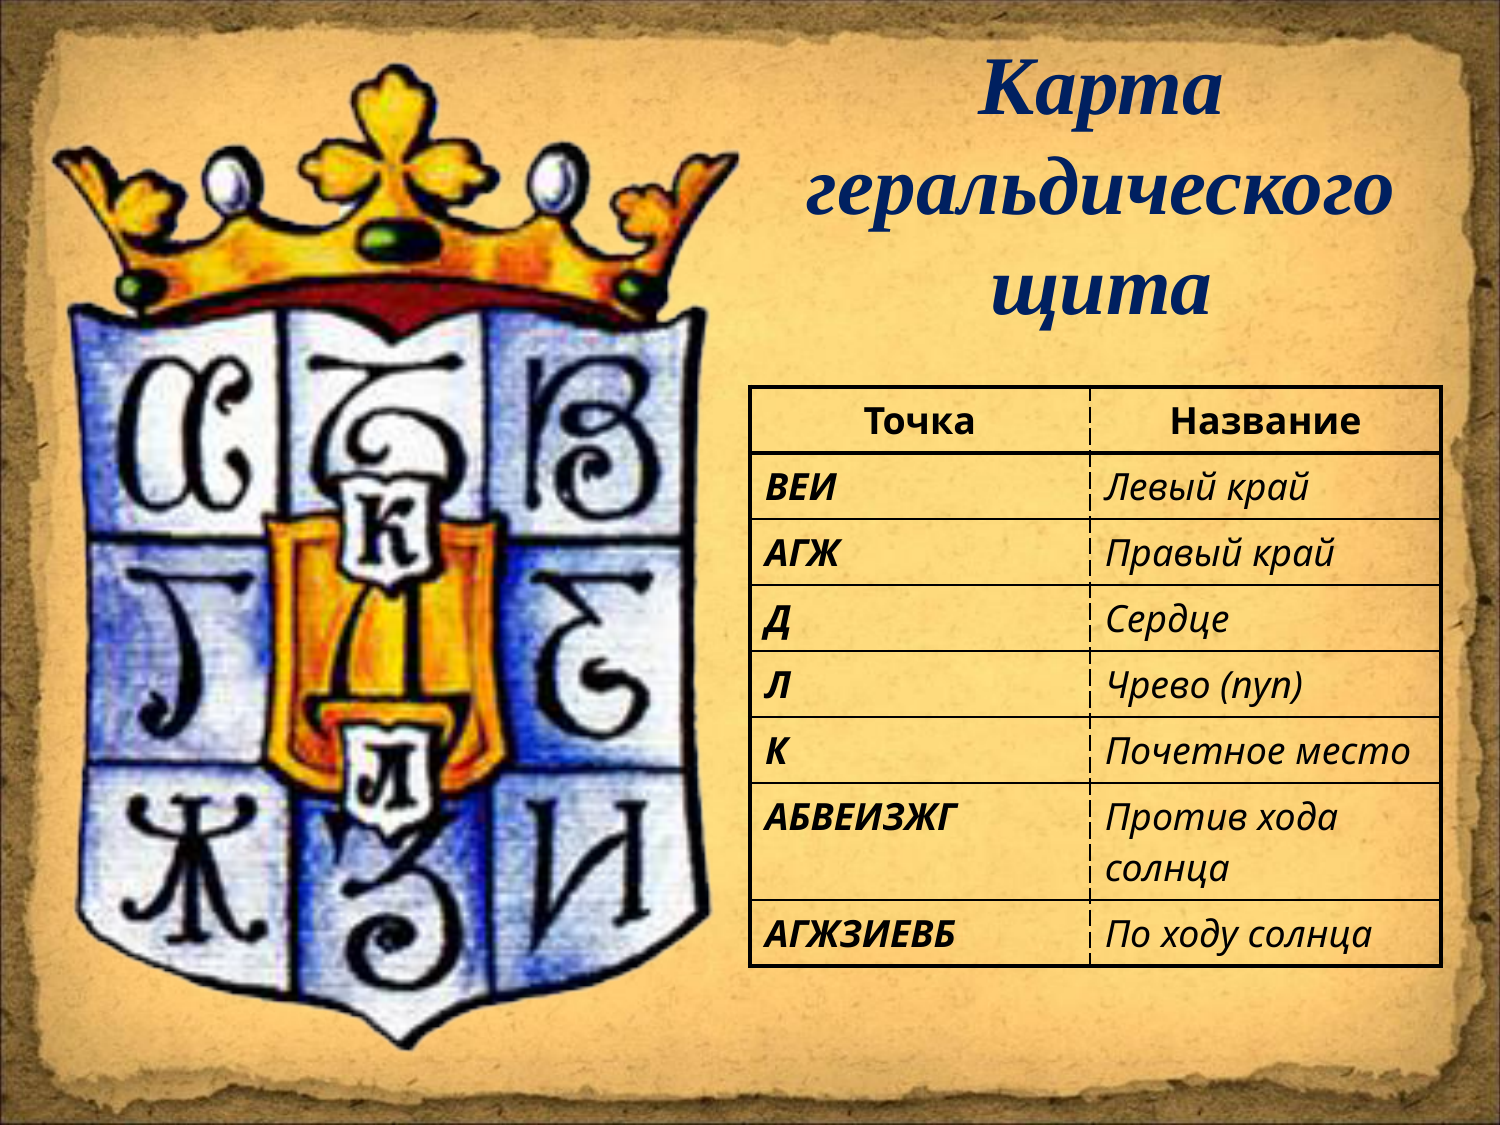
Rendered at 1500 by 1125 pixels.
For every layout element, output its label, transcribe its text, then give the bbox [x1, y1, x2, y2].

table_cell Против хода солнца [1090, 784, 1439, 899]
table_cell АГЖ [772, 520, 1090, 584]
text_box Карта геральдического щита [726, 23, 1477, 339]
table_cell Почетное место [1090, 718, 1439, 782]
table_cell Д [772, 586, 1090, 650]
table_cell ВЕИ [772, 455, 1090, 518]
table_cell Л [772, 652, 1090, 716]
table_cell По ходу солнца [1090, 901, 1439, 964]
table_cell Левый край [1090, 455, 1439, 518]
table_cell Сердце [1090, 586, 1439, 650]
table_cell АБВЕИЗЖГ [772, 784, 1090, 899]
table_cell Правый край [1090, 520, 1439, 584]
table_header Название [1090, 389, 1439, 451]
table_header Точка [772, 389, 1090, 451]
table_cell АГЖЗИЕВБ [772, 901, 1090, 964]
table_cell Чрево (пуп) [1090, 652, 1439, 716]
picture [0, 0, 1500, 1125]
table_cell К [772, 718, 1090, 782]
